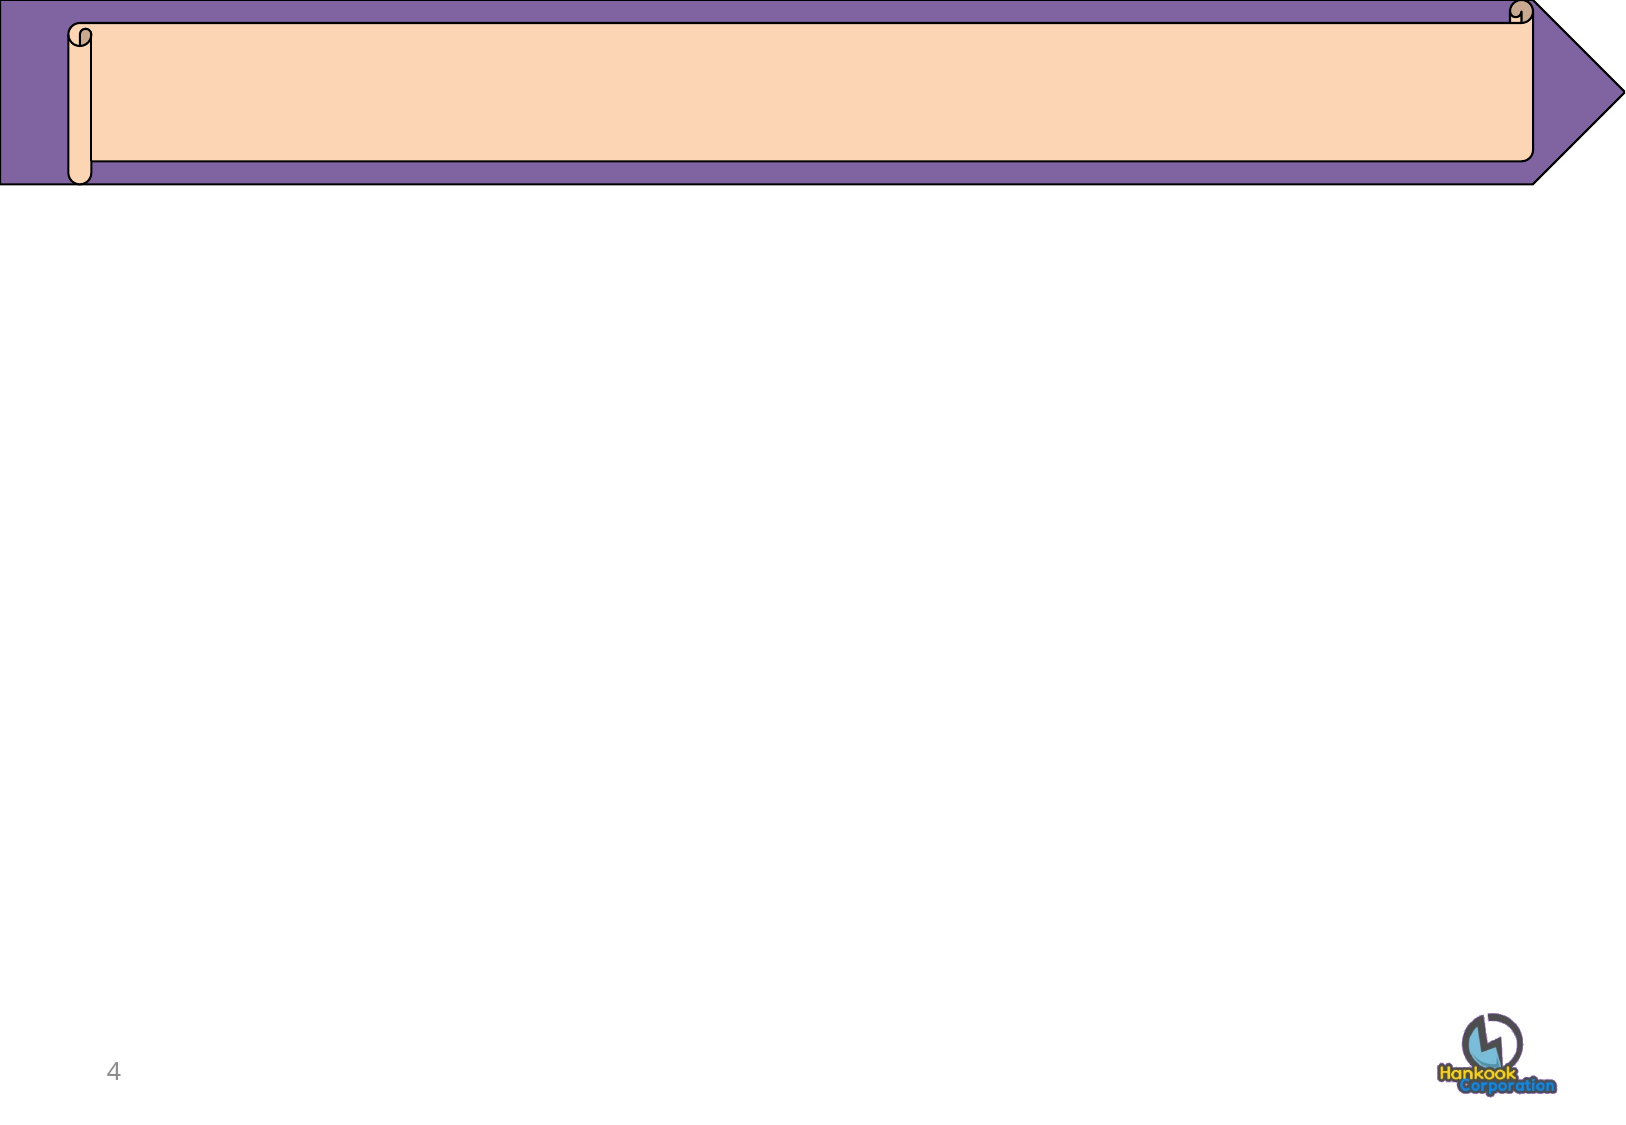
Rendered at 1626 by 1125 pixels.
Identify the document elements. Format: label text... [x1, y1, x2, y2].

picture [1426, 1008, 1569, 1107]
slide_number 4 [91, 1042, 472, 1103]
